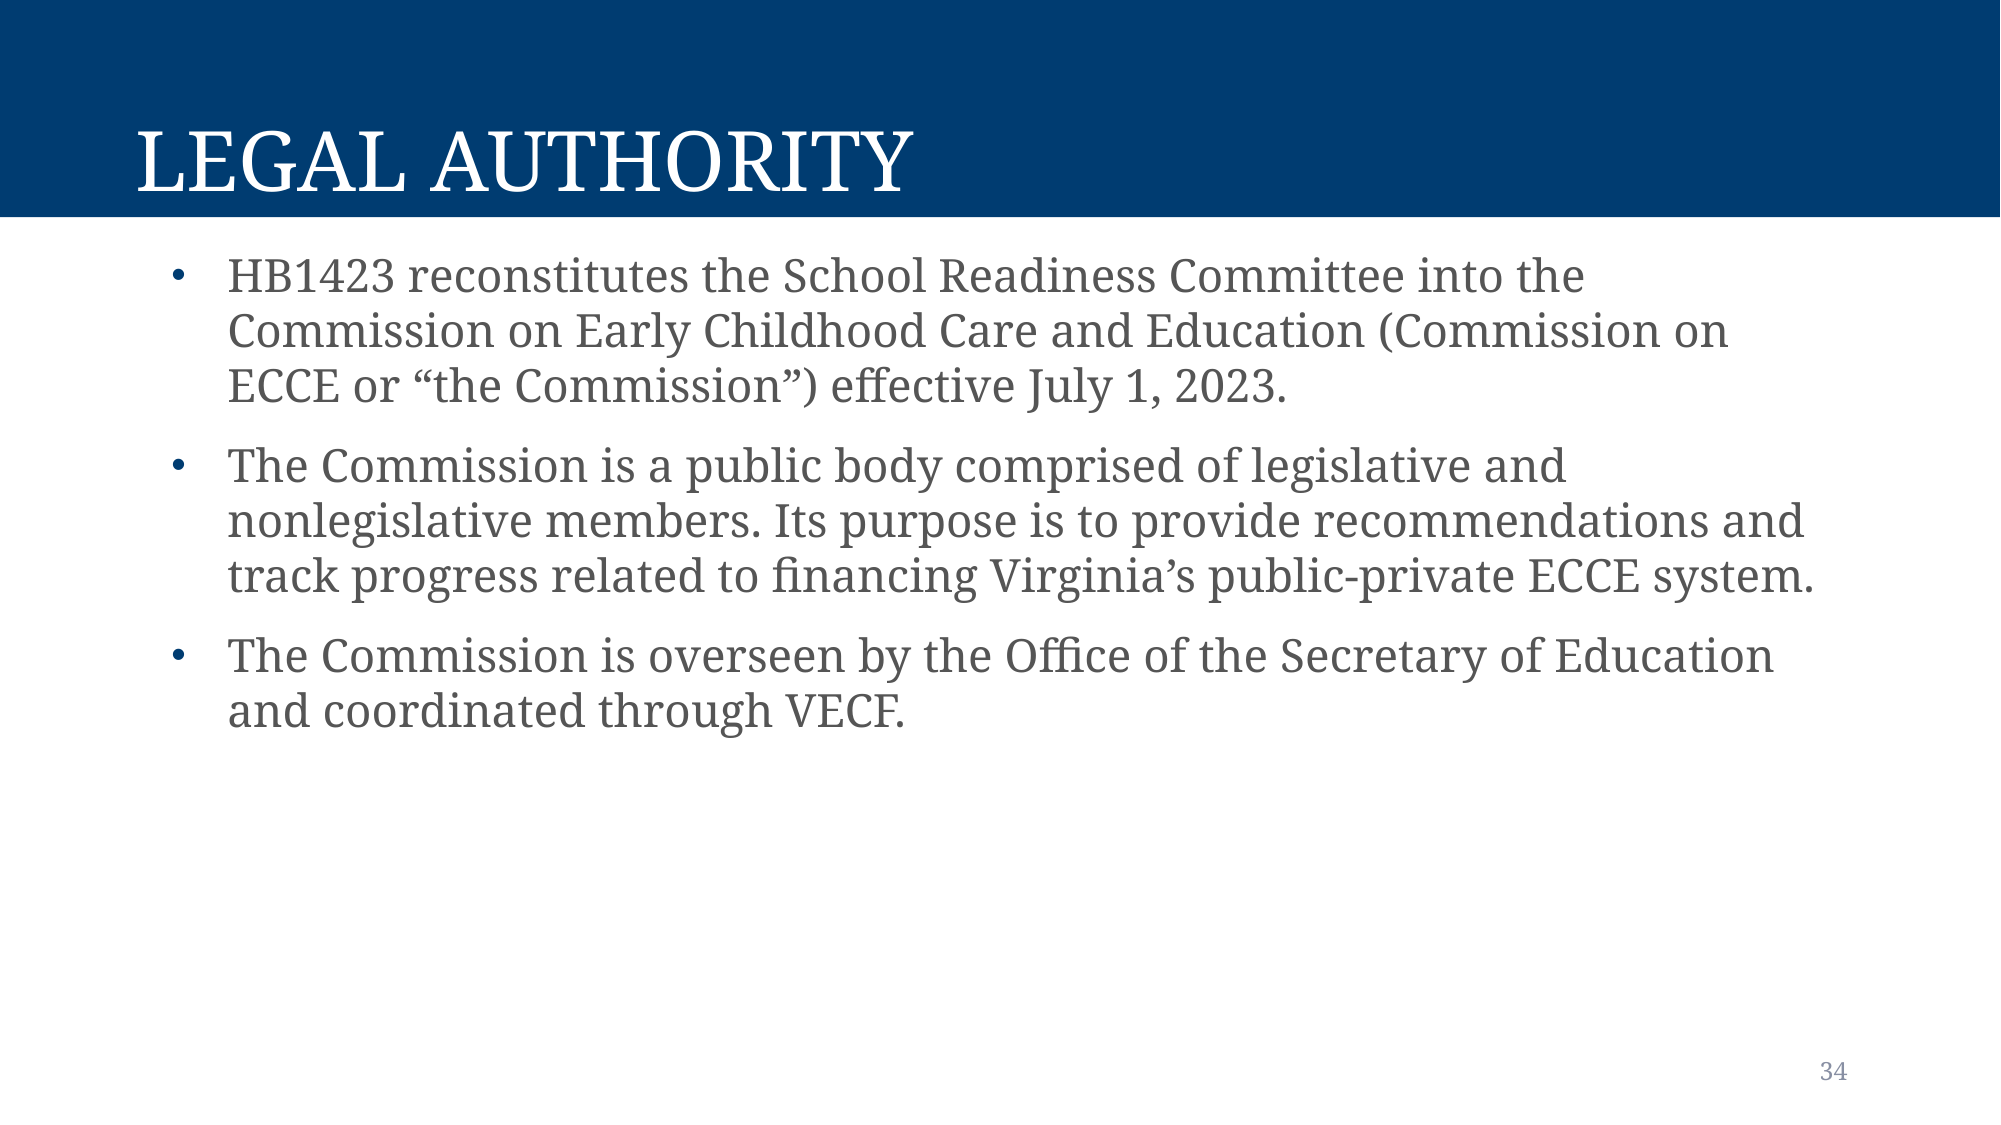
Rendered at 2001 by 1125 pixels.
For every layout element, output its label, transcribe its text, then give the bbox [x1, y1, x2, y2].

title Legal Authority [0, 0, 2000, 218]
slide_number 34 [1412, 1042, 1863, 1103]
list HB1423 reconstitutes the School Readiness Committee into the Commission on Early Childhood Care and Education (Commission on ECCE or “the Commission”) effective July 1, 2023. The Commission is a public body comprised of legislative and nonlegislative members. Its purpose is to provide recommendations and track progress related to financing Virginia’s public-private ECCE system. The Commission is overseen by the Office of the Secretary of Education and coordinated through VECF. [137, 239, 1863, 1014]
